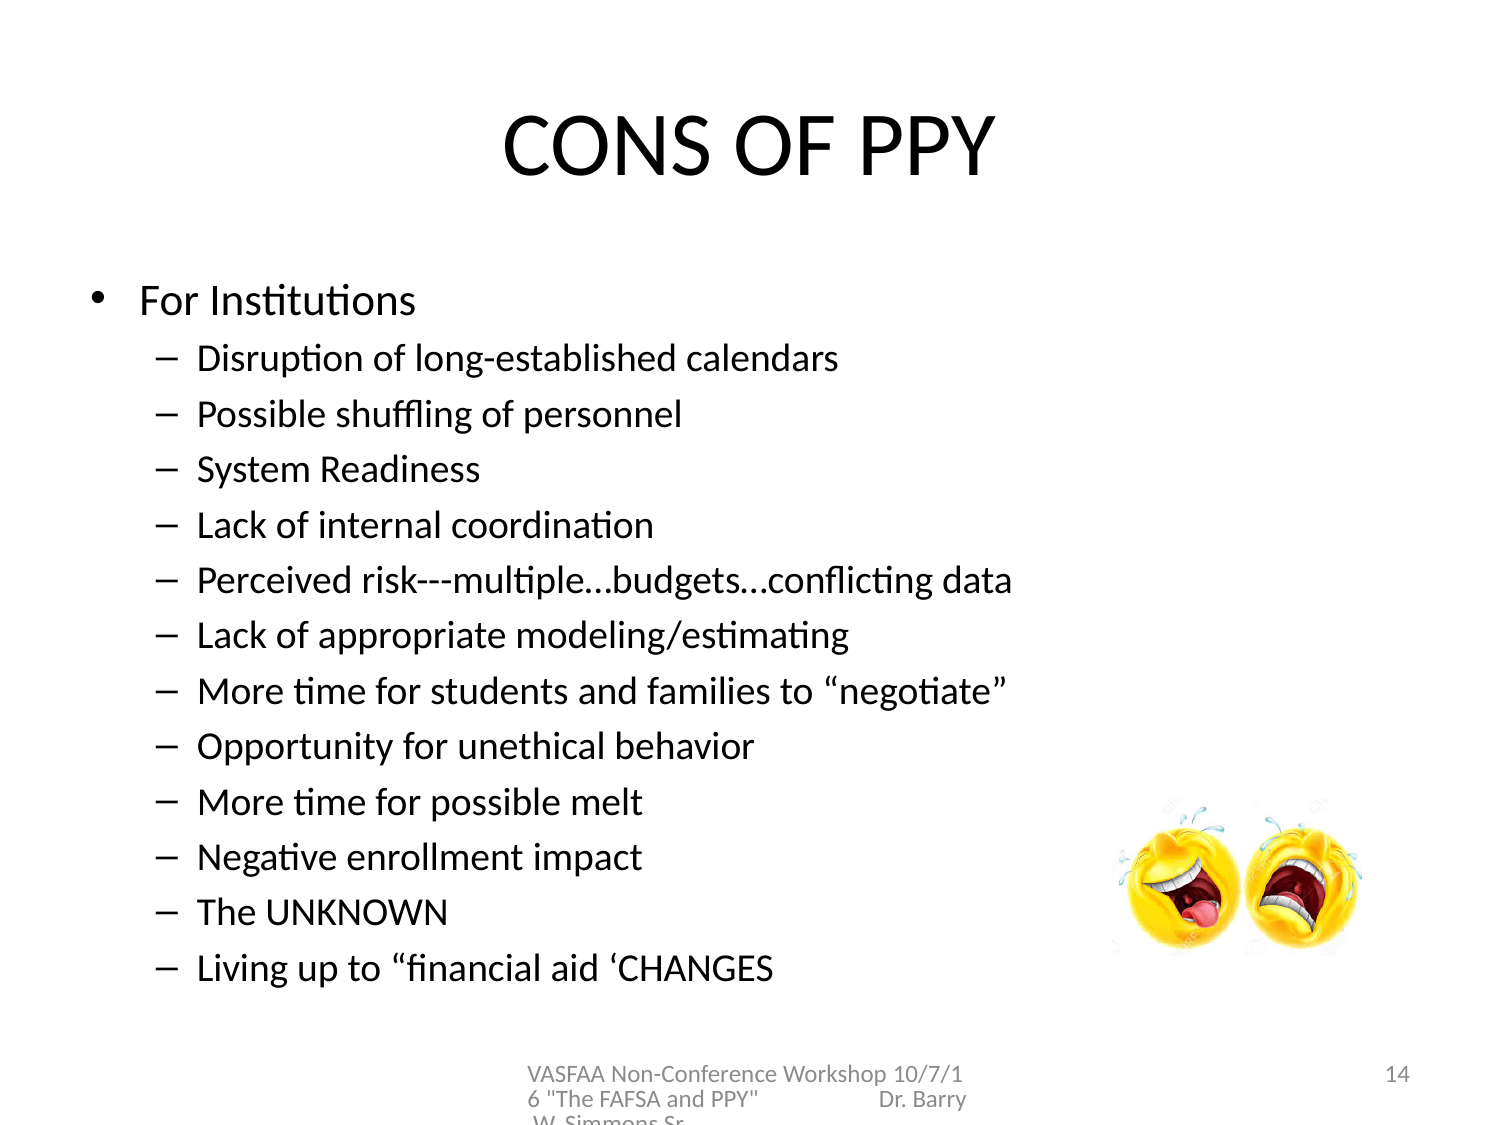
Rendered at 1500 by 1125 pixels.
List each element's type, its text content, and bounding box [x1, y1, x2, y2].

list For Institutions Disruption of long-established calendars Possible shuffling of personnel System Readiness Lack of internal coordination Perceived risk---multiple…budgets…conflicting data Lack of appropriate modeling/estimating More time for students and families to “negotiate” Opportunity for unethical behavior More time for possible melt Negative enrollment impact The UNKNOWN Living up to “financial aid ‘CHANGES [75, 262, 1425, 1005]
slide_number 14 [1074, 1042, 1425, 1103]
picture [1112, 799, 1368, 957]
footer VASFAA Non-Conference Workshop 10/7/16 "The FAFSA and PPY" Dr. Barry W. Simmons Sr [512, 1042, 988, 1103]
title CONS OF PPY [75, 45, 1425, 233]
